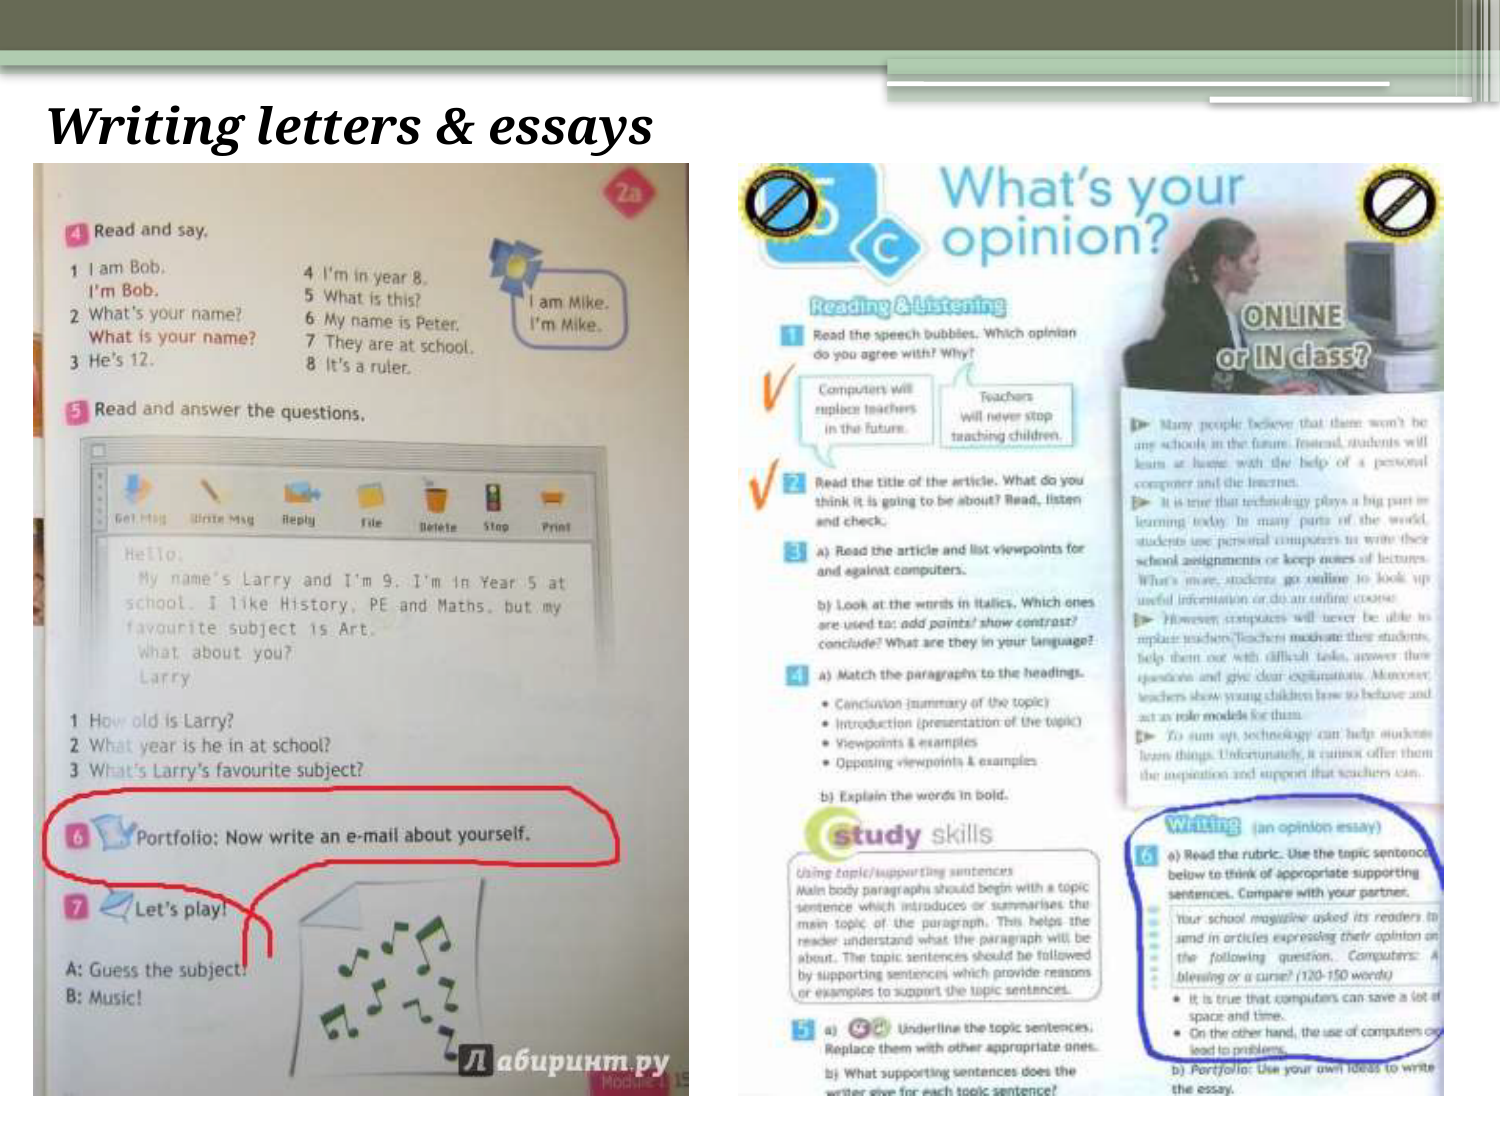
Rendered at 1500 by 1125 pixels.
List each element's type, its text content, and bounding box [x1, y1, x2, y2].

picture [737, 162, 1444, 1096]
picture [33, 163, 689, 1096]
text_box Writing letters & essays [29, 87, 845, 163]
